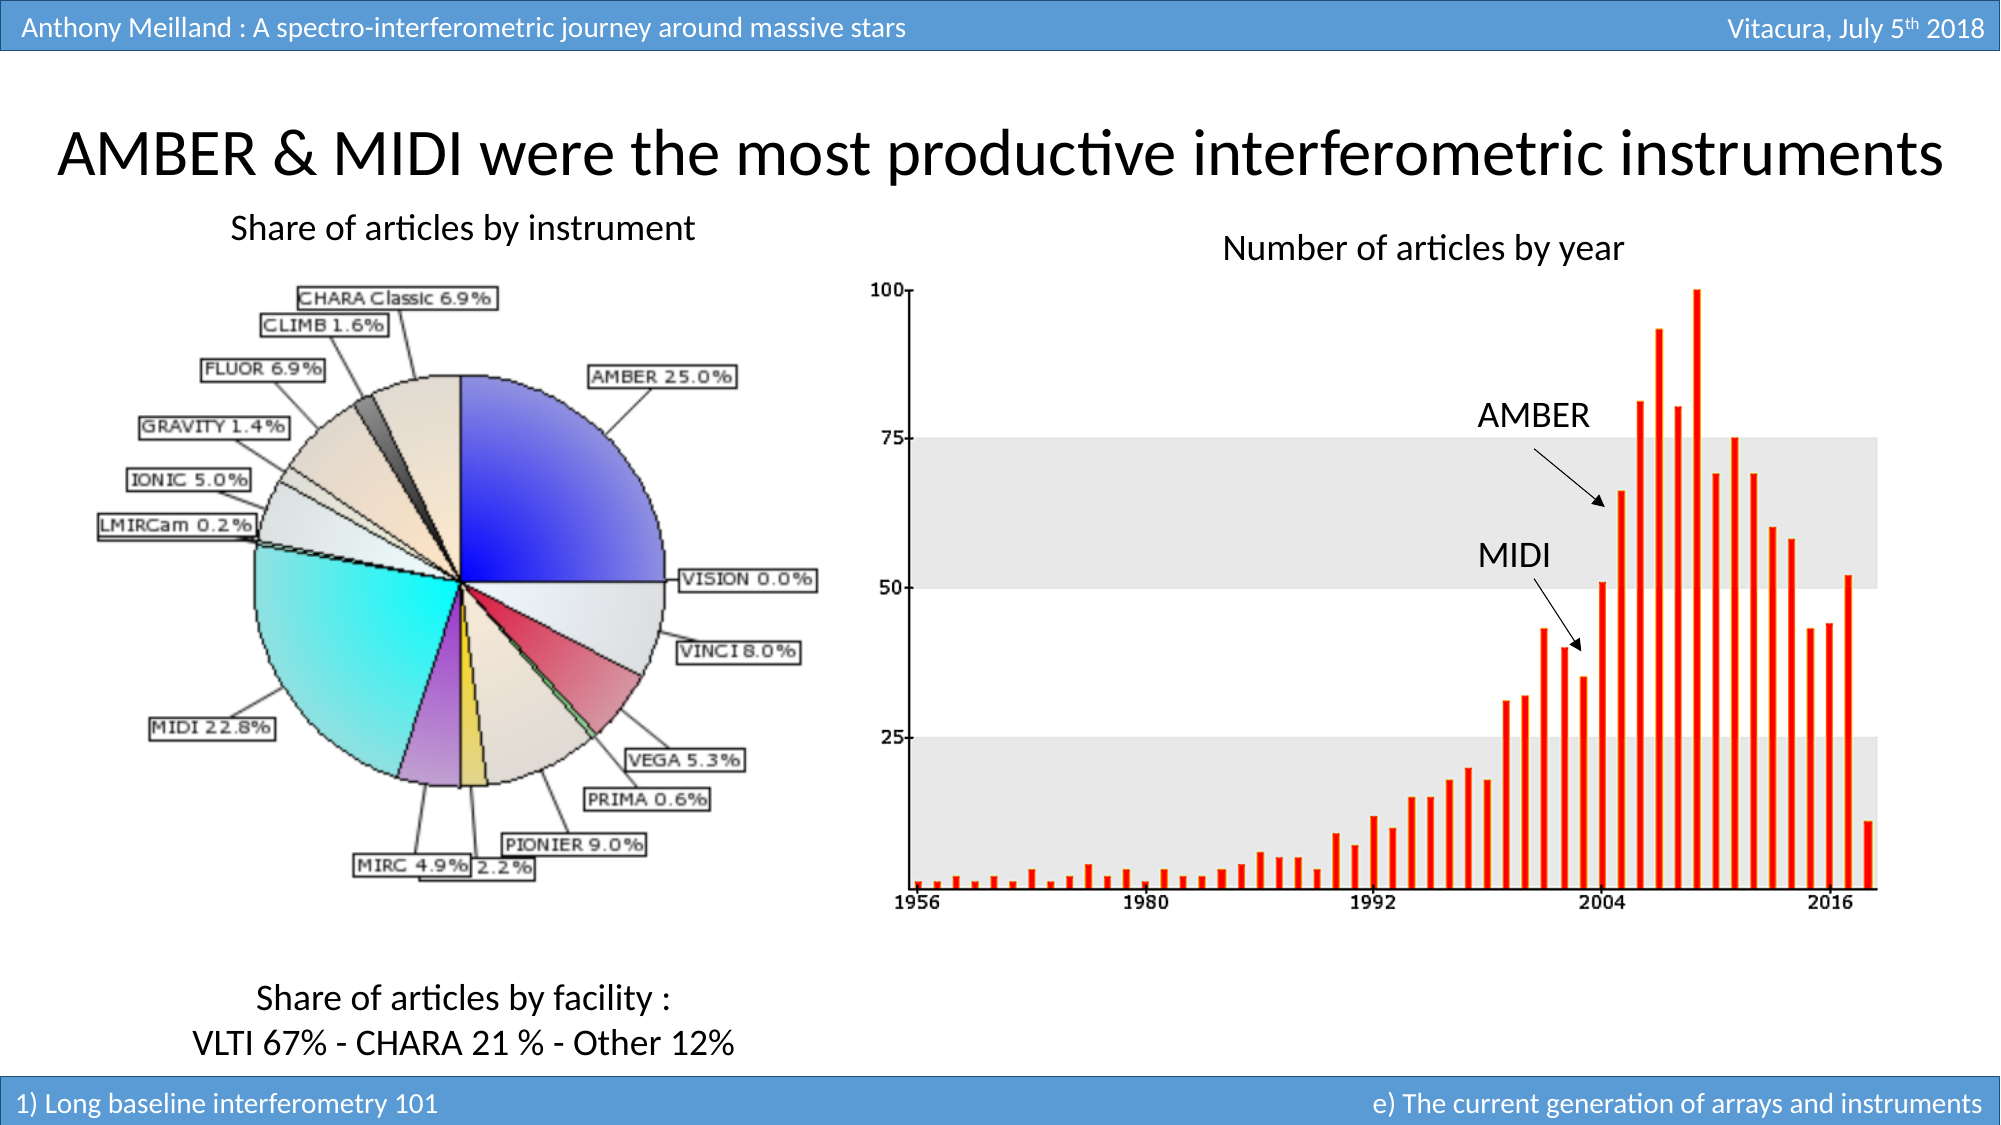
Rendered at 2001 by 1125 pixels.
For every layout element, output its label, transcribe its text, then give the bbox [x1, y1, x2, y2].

text_box Share of articles by facility : VLTI 67% - CHARA 21 % - Other 12% [0, 965, 964, 1071]
text_box AMBER & MIDI were the most productive interferometric instruments [42, 101, 1961, 197]
text_box Number of articles by year [1207, 215, 1641, 270]
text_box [1534, 578, 1582, 652]
text_box Share of articles by instrument [215, 195, 712, 245]
picture [43, 245, 845, 939]
picture [859, 270, 1928, 925]
text_box 1) Long baseline interferometry 101 [0, 1076, 1121, 1125]
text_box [1534, 448, 1605, 507]
text_box e) The current generation of arrays and instruments [1121, 1076, 1998, 1125]
